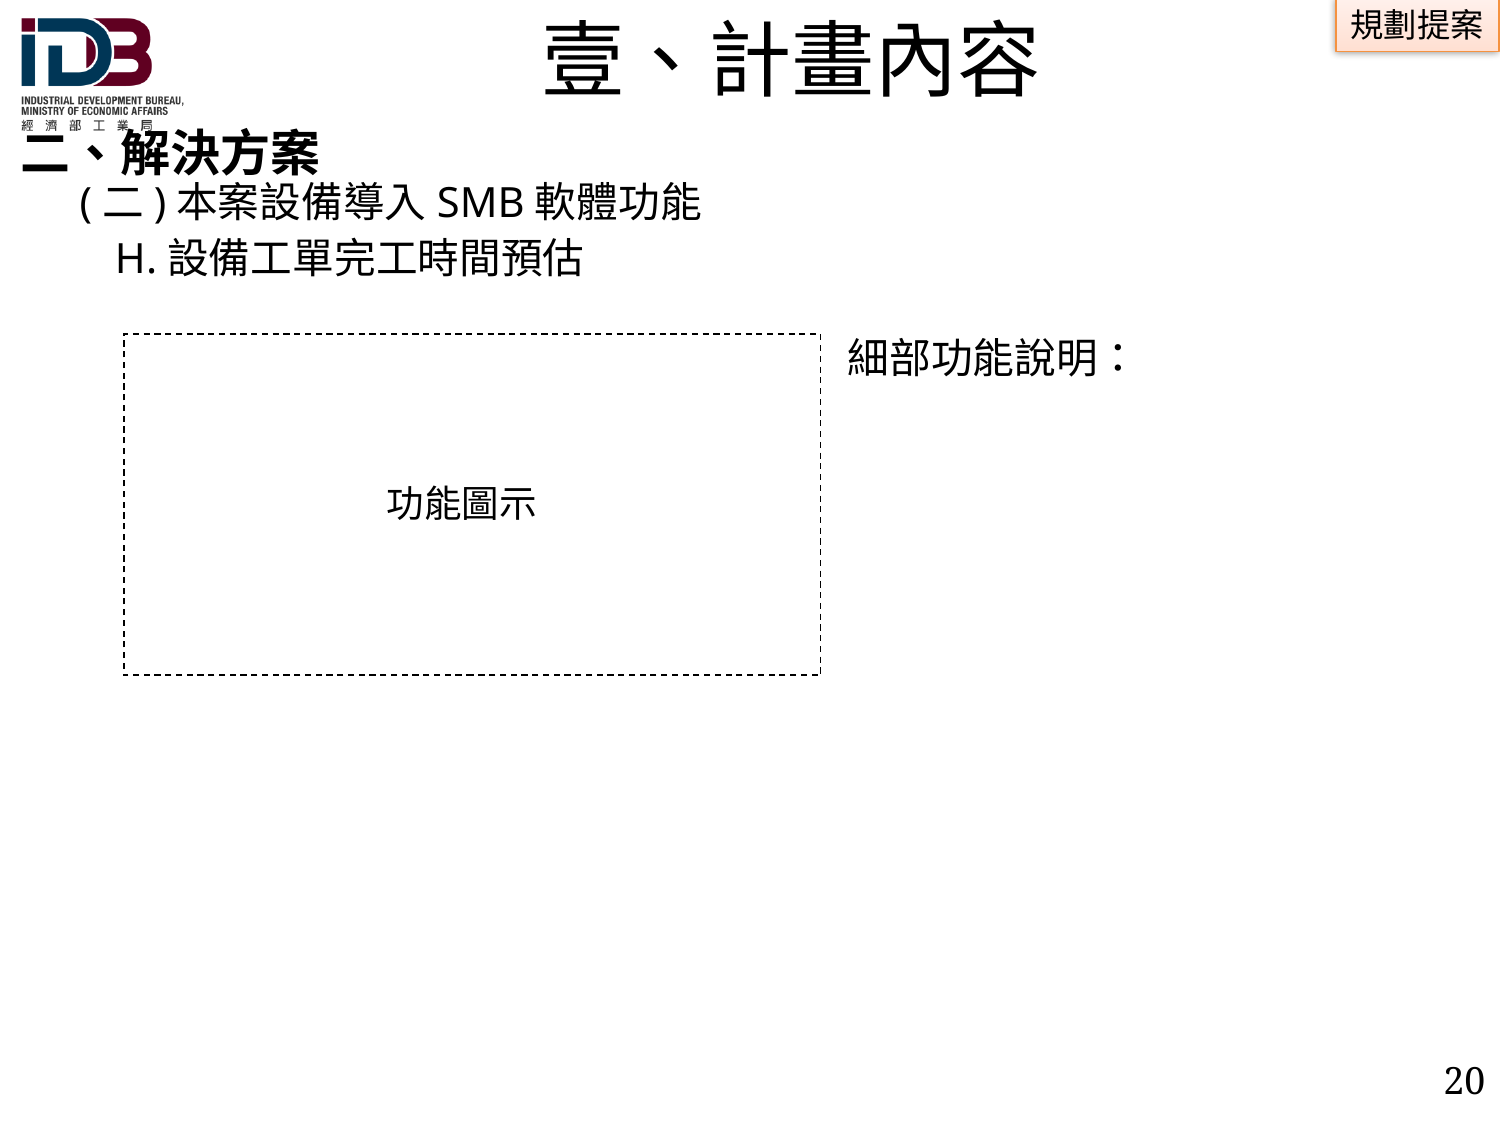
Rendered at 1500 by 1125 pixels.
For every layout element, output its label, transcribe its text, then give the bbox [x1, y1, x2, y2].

slide_number 19 [1371, 1066, 1500, 1125]
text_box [123, 333, 821, 676]
picture [0, 0, 219, 157]
text_box 細部功能說明： [832, 323, 1436, 389]
text_box (二)本案設備導入SMB軟體功能 [64, 168, 1294, 234]
text_box H.設備工單完工時間預估 [100, 224, 1447, 289]
text_box 二、解決方案 [5, 113, 1447, 209]
title 壹、計畫內容 [289, 0, 1294, 103]
